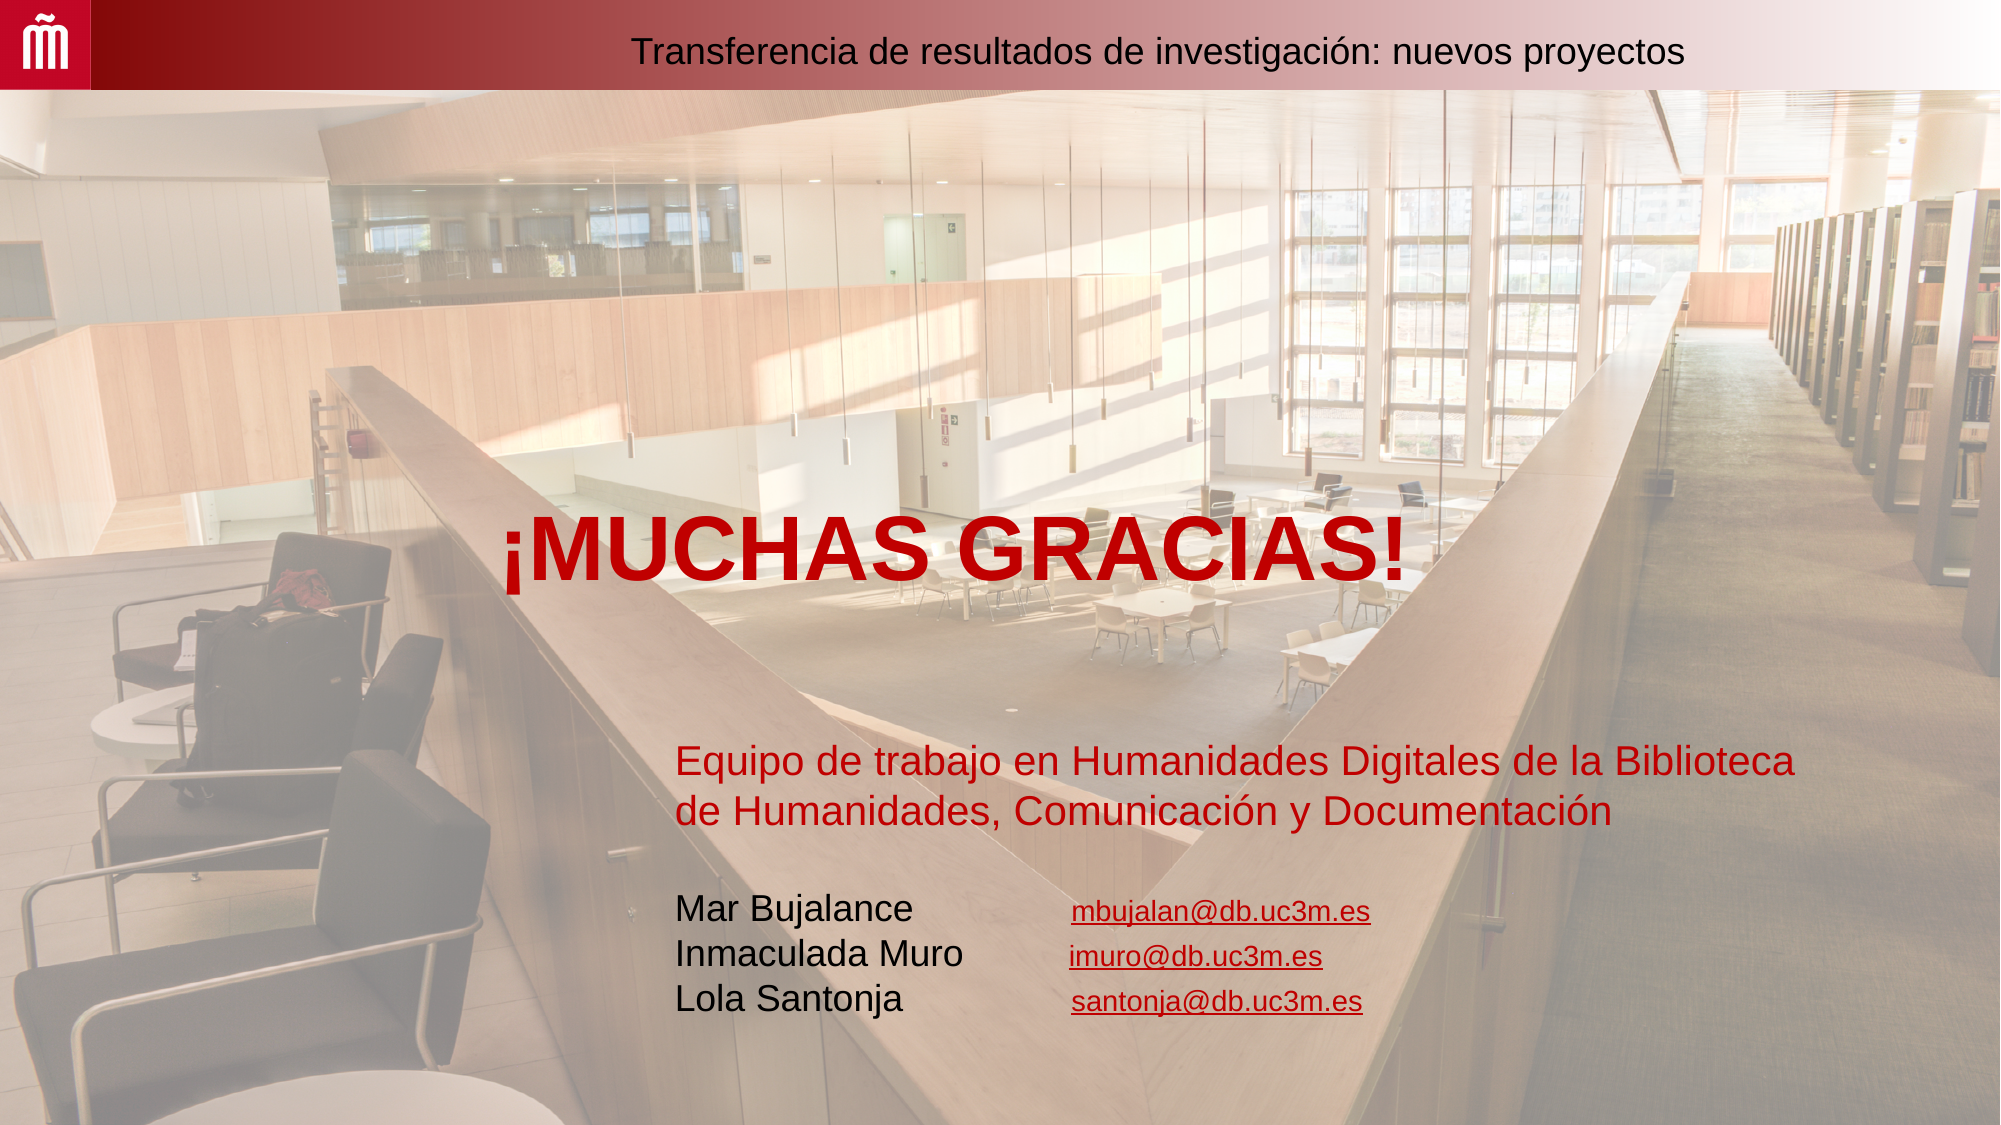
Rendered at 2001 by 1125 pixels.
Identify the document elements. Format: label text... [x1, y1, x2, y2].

picture [0, 0, 92, 90]
text_box Equipo de trabajo en Humanidades Digitales de la Biblioteca de Humanidades, Comunicación y Documentación Mar Bujalance mbujalan@db.uc3m.es Inmaculada Muro imuro@db.uc3m.es Lola Santonja santonja@db.uc3m.es [660, 726, 1842, 1027]
text_box [94, 0, 2000, 90]
text_box Transferencia de resultados de investigación: nuevos proyectos [573, 19, 1701, 44]
text_box [281, 233, 1785, 962]
subtitle [0, 44, 1800, 233]
title ¡MUCHAS GRACIAS! [498, 489, 2000, 612]
